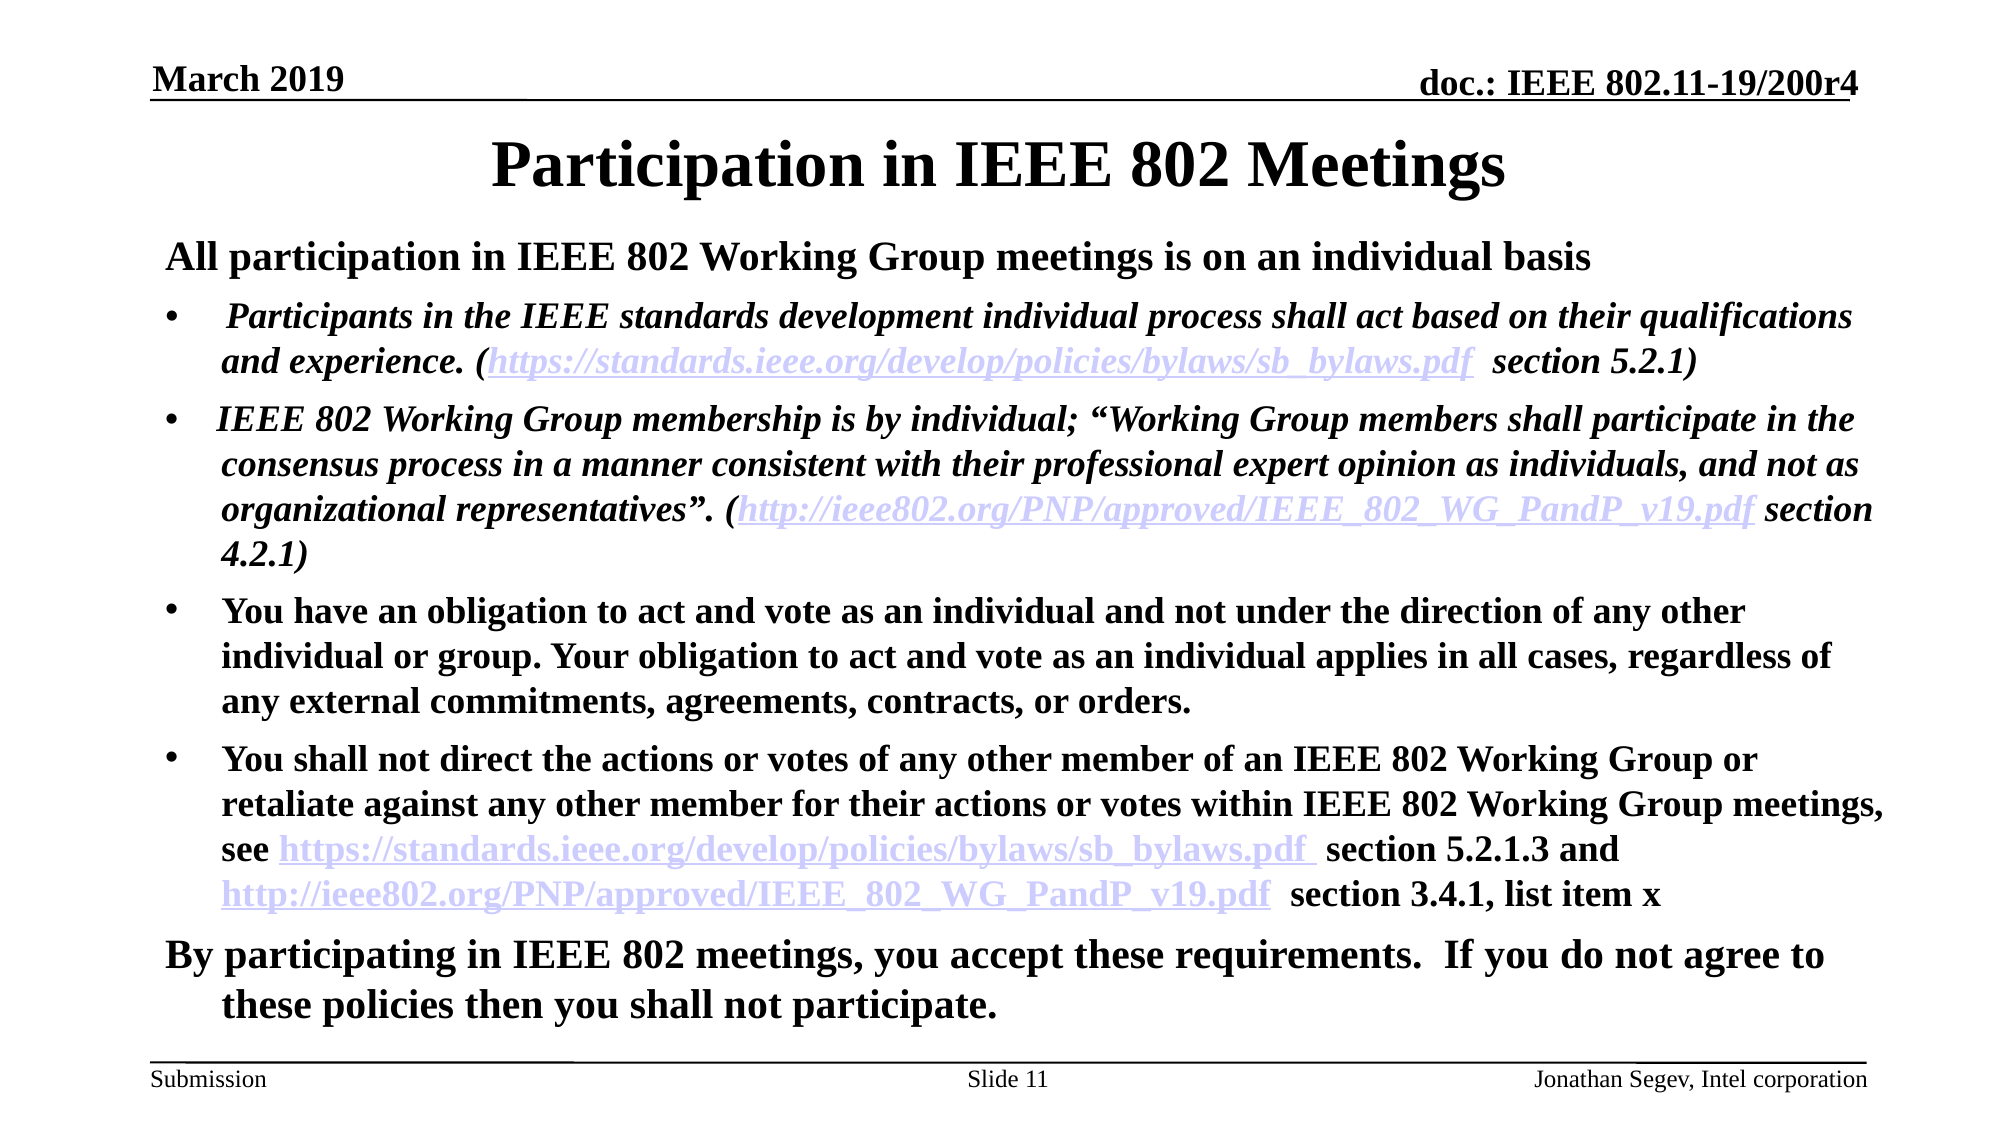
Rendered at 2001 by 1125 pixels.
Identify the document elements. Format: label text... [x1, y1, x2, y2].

title Participation in IEEE 802 Meetings [149, 112, 1850, 209]
list All participation in IEEE 802 Working Group meetings is on an individual basis • Participants in the IEEE standards development individual process shall act based on their qualifications and experience. (https://standards.ieee.org/develop/policies/bylaws/sb_bylaws.pdf section 5.2.1) • IEEE 802 Working Group membership is by individual; “Working Group members shall participate in the consensus process in a manner consistent with their professional expert opinion as individuals, and not as organizational representatives”. (http://ieee802.org/PNP/approved/IEEE_802_WG_PandP_v19.pdf section 4.2.1) You have an obligation to act and vote as an individual and not under the direction of any other individual or group. Your obligation to act and vote as an individual applies in all cases, regardless of any external commitments, agreements, contracts, or orders. You shall not direct the actions or votes of any other member of an IEEE 802 Working Group or retaliate against any other member for their actions or votes within IEEE 802 Working Group meetings, see https://standards.ieee.org/develop/policies/bylaws/sb_bylaws.pdf section 5.2.1.3 and http://ieee802.org/PNP/approved/IEEE_802_WG_PandP_v19.pdf section 3.4.1, list item x By participating in IEEE 802 meetings, you accept these requirements. If you do not agree to these policies then you shall not participate. [149, 220, 1910, 1000]
footer Jonathan Segev, Intel corporation [1171, 1061, 1869, 1093]
slide_number Slide 11 [950, 1061, 1067, 1123]
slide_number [152, 54, 563, 100]
